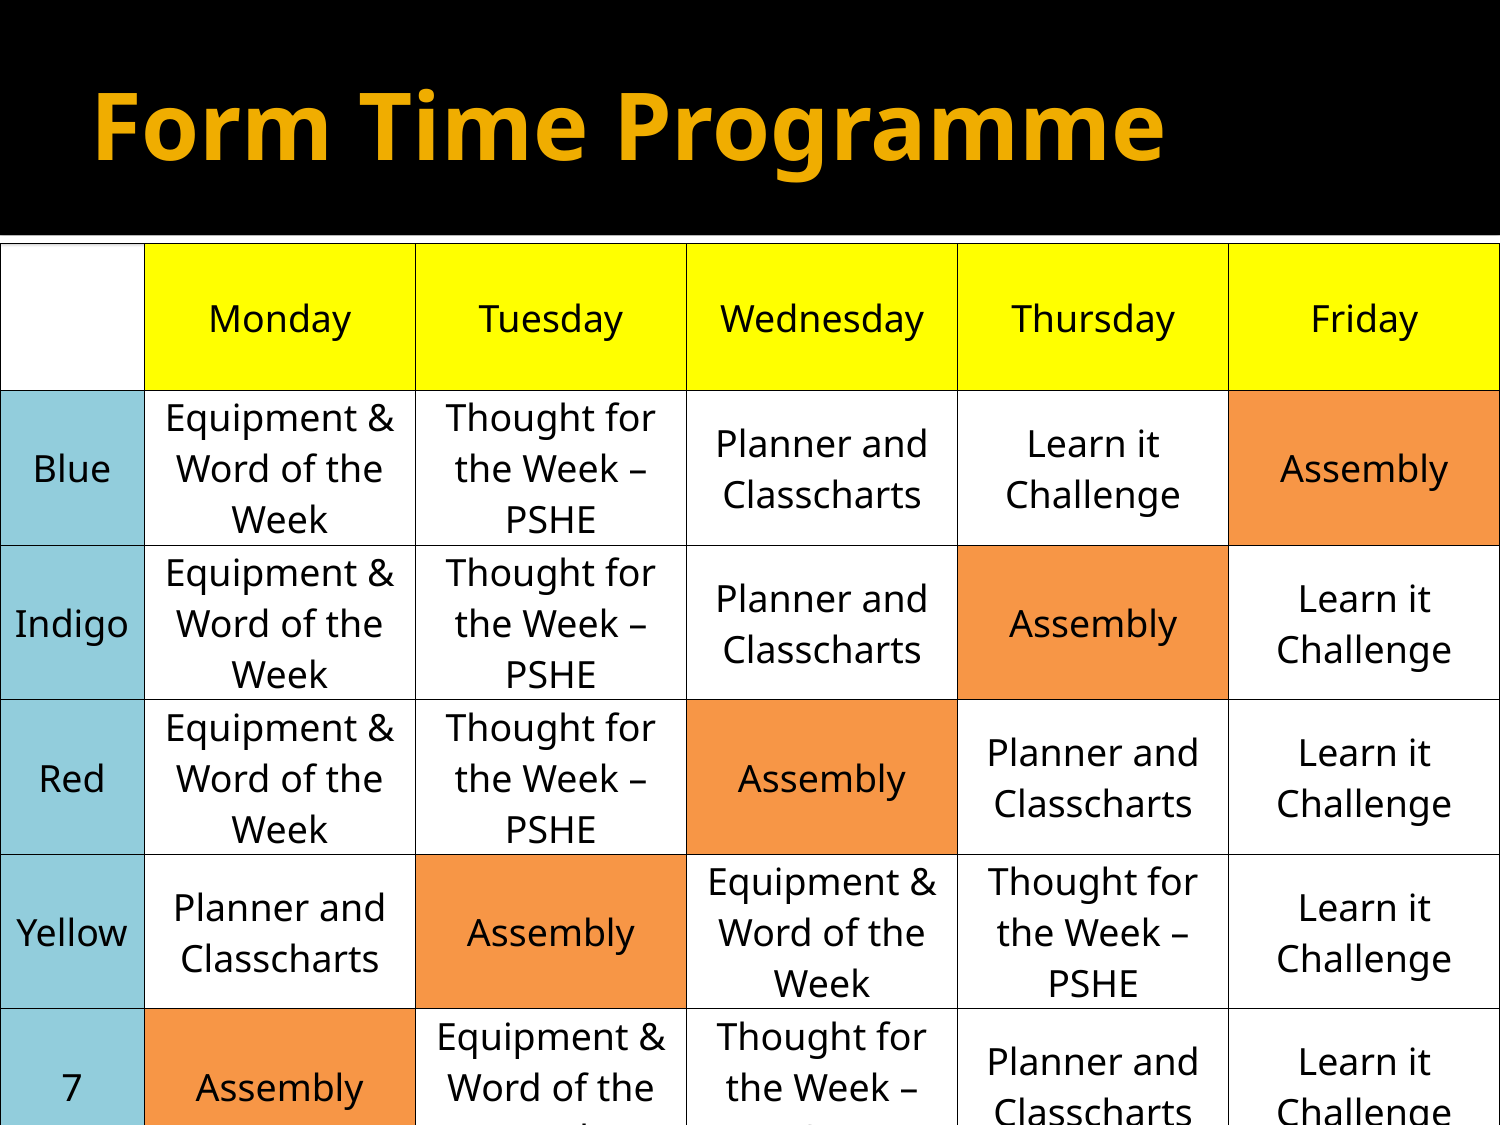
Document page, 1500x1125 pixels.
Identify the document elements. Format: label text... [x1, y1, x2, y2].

table_cell Assembly [416, 855, 686, 1008]
table_header [1, 244, 144, 390]
table_header Wednesday [687, 244, 957, 390]
table_cell Yellow [1, 855, 144, 1008]
table_cell Planner and Classcharts [958, 700, 1228, 854]
table_cell Indigo [1, 546, 144, 699]
table_cell Planner and Classcharts [145, 855, 415, 1008]
table_header Friday [1229, 244, 1499, 390]
table_cell Assembly [1229, 391, 1499, 545]
table_cell Blue [1, 391, 144, 545]
table_cell Planner and Classcharts [687, 546, 957, 699]
title Form Time Programme [75, 25, 1425, 220]
table_header Thursday [958, 244, 1228, 390]
table_cell Assembly [958, 546, 1228, 699]
table_cell Learn it Challenge [1229, 546, 1499, 699]
table_cell Thought for the Week – PSHE [416, 391, 686, 545]
table_header Monday [145, 244, 415, 390]
table_cell Planner and Classcharts [958, 1009, 1228, 1125]
table_cell Learn it Challenge [1229, 700, 1499, 854]
table_cell Equipment & Word of the Week [416, 1009, 686, 1125]
table_cell Planner and Classcharts [687, 391, 957, 545]
table_cell Thought for the Week – PSHE [958, 855, 1228, 1008]
table_cell Thought for the Week – PSHE [416, 700, 686, 854]
table_cell 7 [1, 1009, 144, 1125]
table_cell Thought for the Week – PSHE [687, 1009, 957, 1125]
table_cell Equipment & Word of the Week [145, 700, 415, 854]
table_cell Equipment & Word of the Week [145, 391, 415, 545]
table_cell Equipment & Word of the Week [687, 855, 957, 1008]
table_cell Equipment & Word of the Week [145, 546, 415, 699]
table_cell Assembly [145, 1009, 415, 1125]
table_cell Learn it Challenge [1229, 855, 1499, 1008]
table_header Tuesday [416, 244, 686, 390]
table_cell Thought for the Week – PSHE [416, 546, 686, 699]
table_cell Learn it Challenge [1229, 1009, 1499, 1125]
table_cell Red [1, 700, 144, 854]
table_cell Assembly [687, 700, 957, 854]
text_box [730, 532, 770, 592]
table_cell Learn it Challenge [958, 391, 1228, 545]
